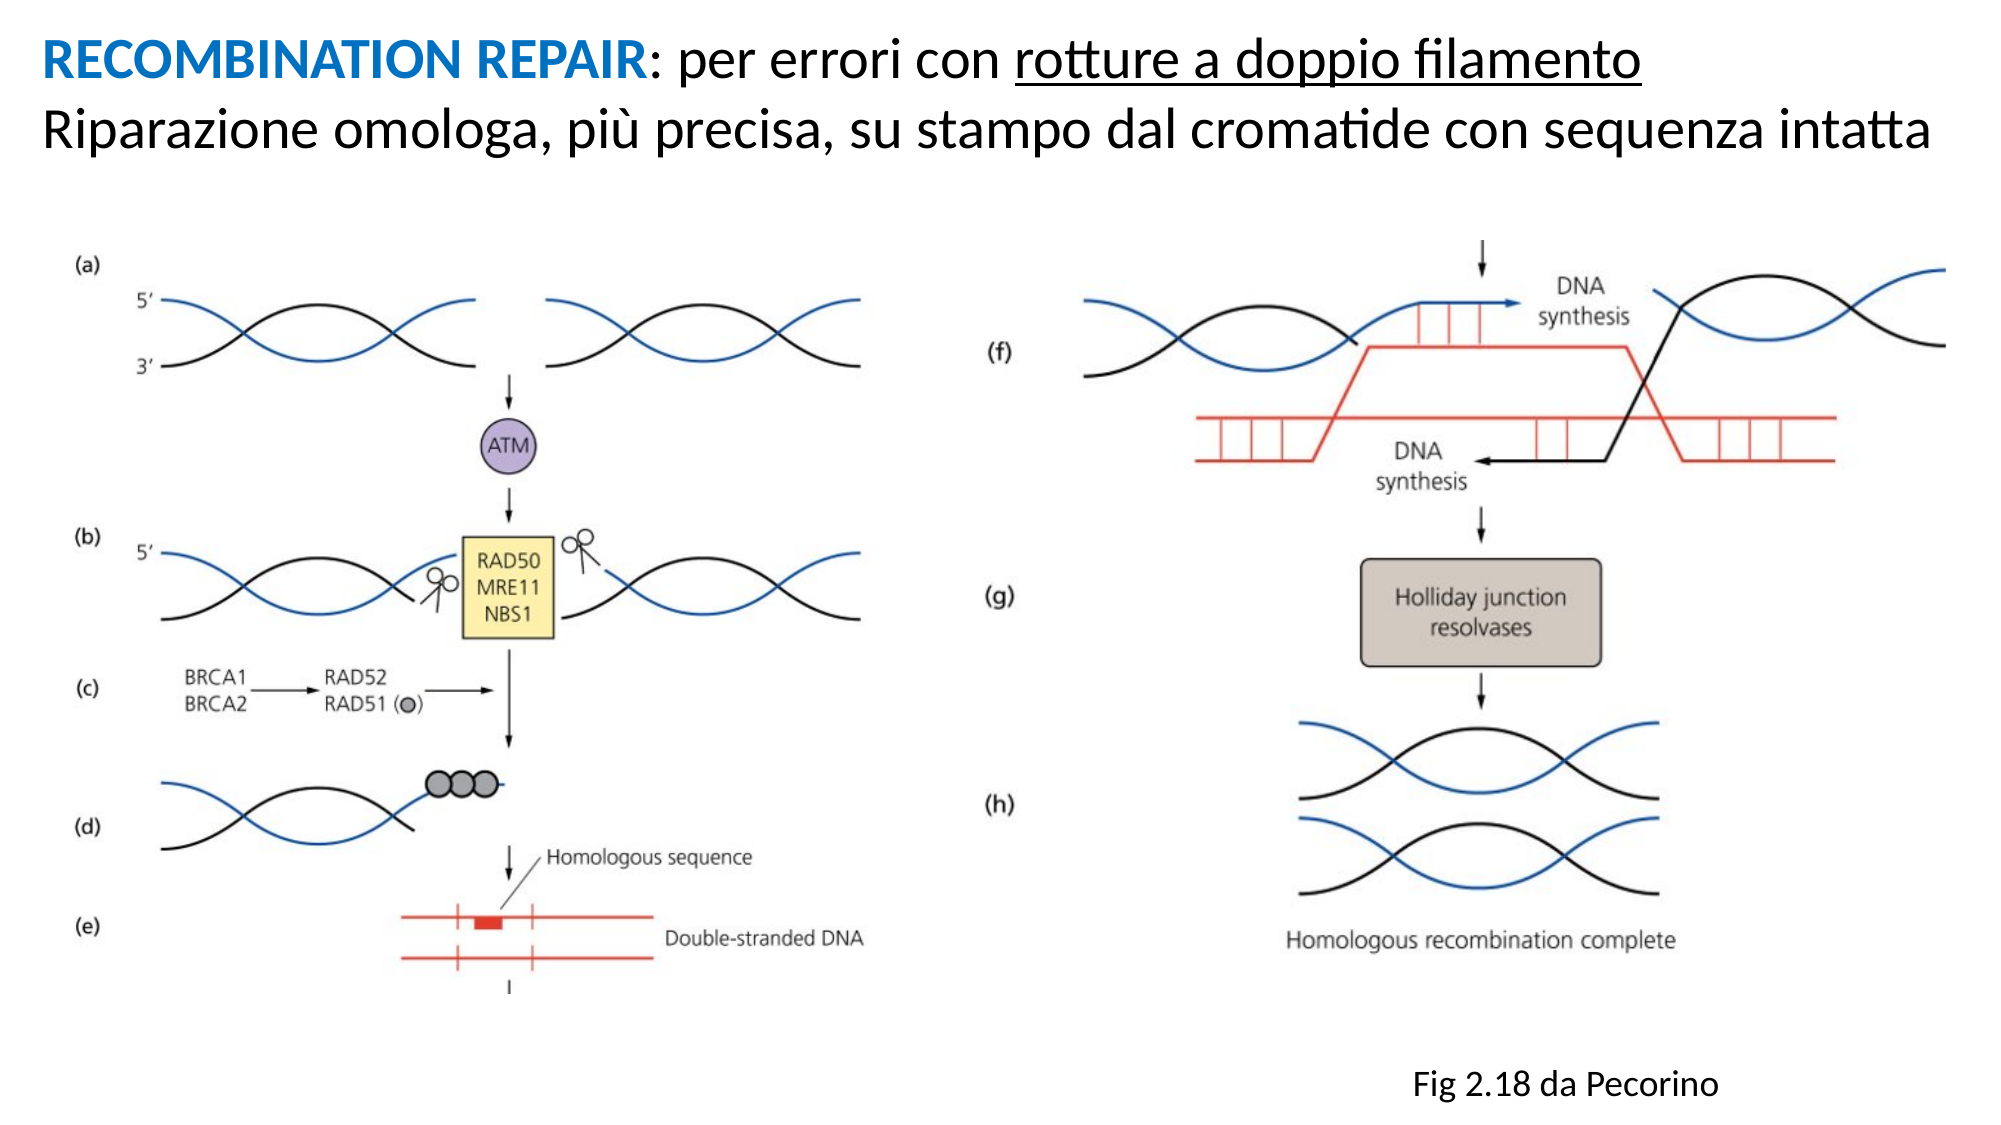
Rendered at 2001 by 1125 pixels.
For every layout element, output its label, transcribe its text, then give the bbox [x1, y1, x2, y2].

text_box RECOMBINATION REPAIR: per errori con rotture a doppio filamento Riparazione omologa, più precisa, su stampo dal cromatide con sequenza intatta [28, 12, 1976, 168]
text_box Fig 2.18 da Pecorino [1398, 1051, 1742, 1112]
picture [66, 240, 923, 994]
picture [975, 240, 1983, 1013]
